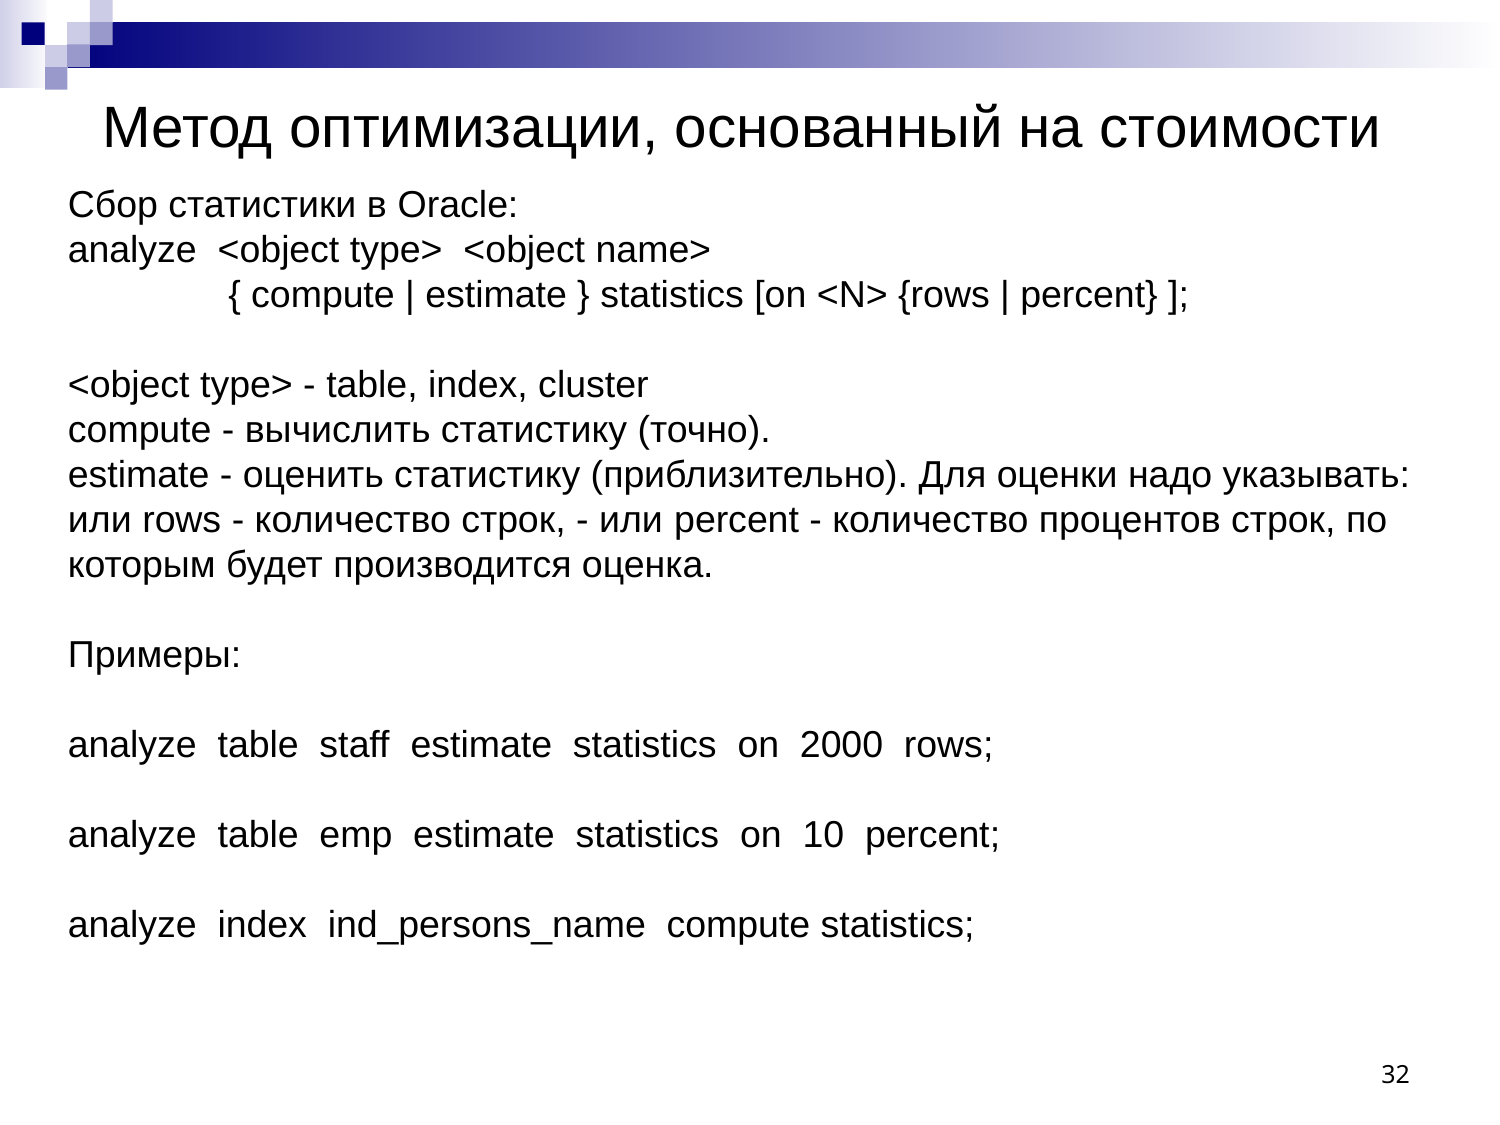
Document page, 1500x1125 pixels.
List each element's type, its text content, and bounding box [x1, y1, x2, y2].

text_box Сбор статистики в Oracle: analyze <object type> <object name> { compute | estimate } statistics [on <N> {rows | percent} ]; <object type> - table, index, cluster compute - вычислить статистику (точно). estimate - оценить статистику (приблизительно). Для оценки надо указывать: или rows - количество строк, - или percent - количество процентов строк, по которым будет производится оценка. Примеры: analyze table staff estimate statistics on 2000 rows; analyze table emp estimate statistics on 10 percent; analyze index ind_persons_name compute statistics; [53, 172, 1459, 998]
title Метод оптимизации, основанный на стоимости [75, 75, 1425, 172]
slide_number 32 [1074, 1025, 1425, 1100]
